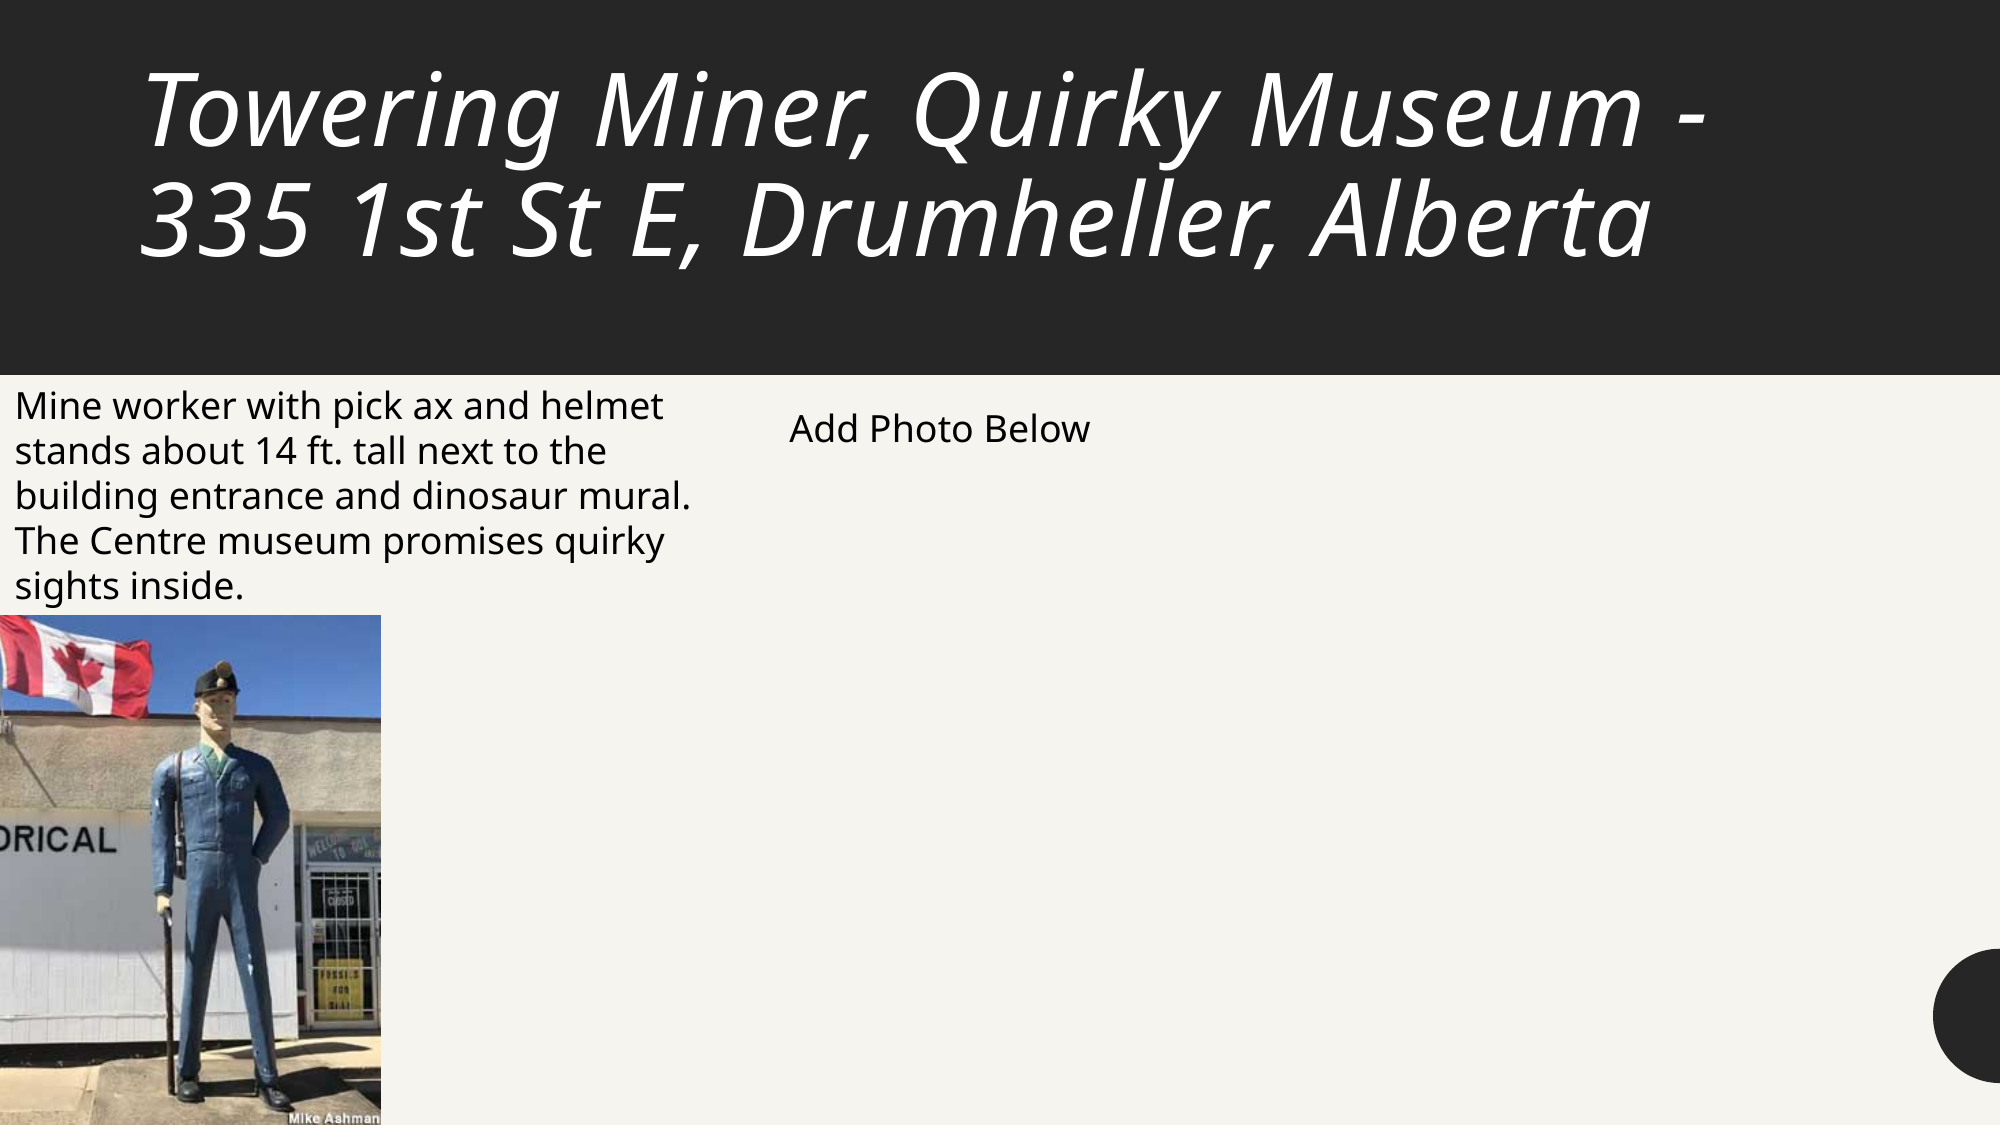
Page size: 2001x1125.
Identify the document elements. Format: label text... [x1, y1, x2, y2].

text_box [381, 376, 2000, 1125]
title Towering Miner, Quirky Museum - 335 1st St E, Drumheller, Alberta [124, 41, 1875, 297]
text_box Add Photo Below [774, 397, 1302, 458]
picture [0, 615, 381, 1125]
text_box Mine worker with pick ax and helmet stands about 14 ft. tall next to the building entrance and dinosaur mural. The Centre museum promises quirky sights inside. [0, 374, 758, 615]
text_box [0, 0, 2000, 376]
text_box [1933, 948, 2000, 1084]
